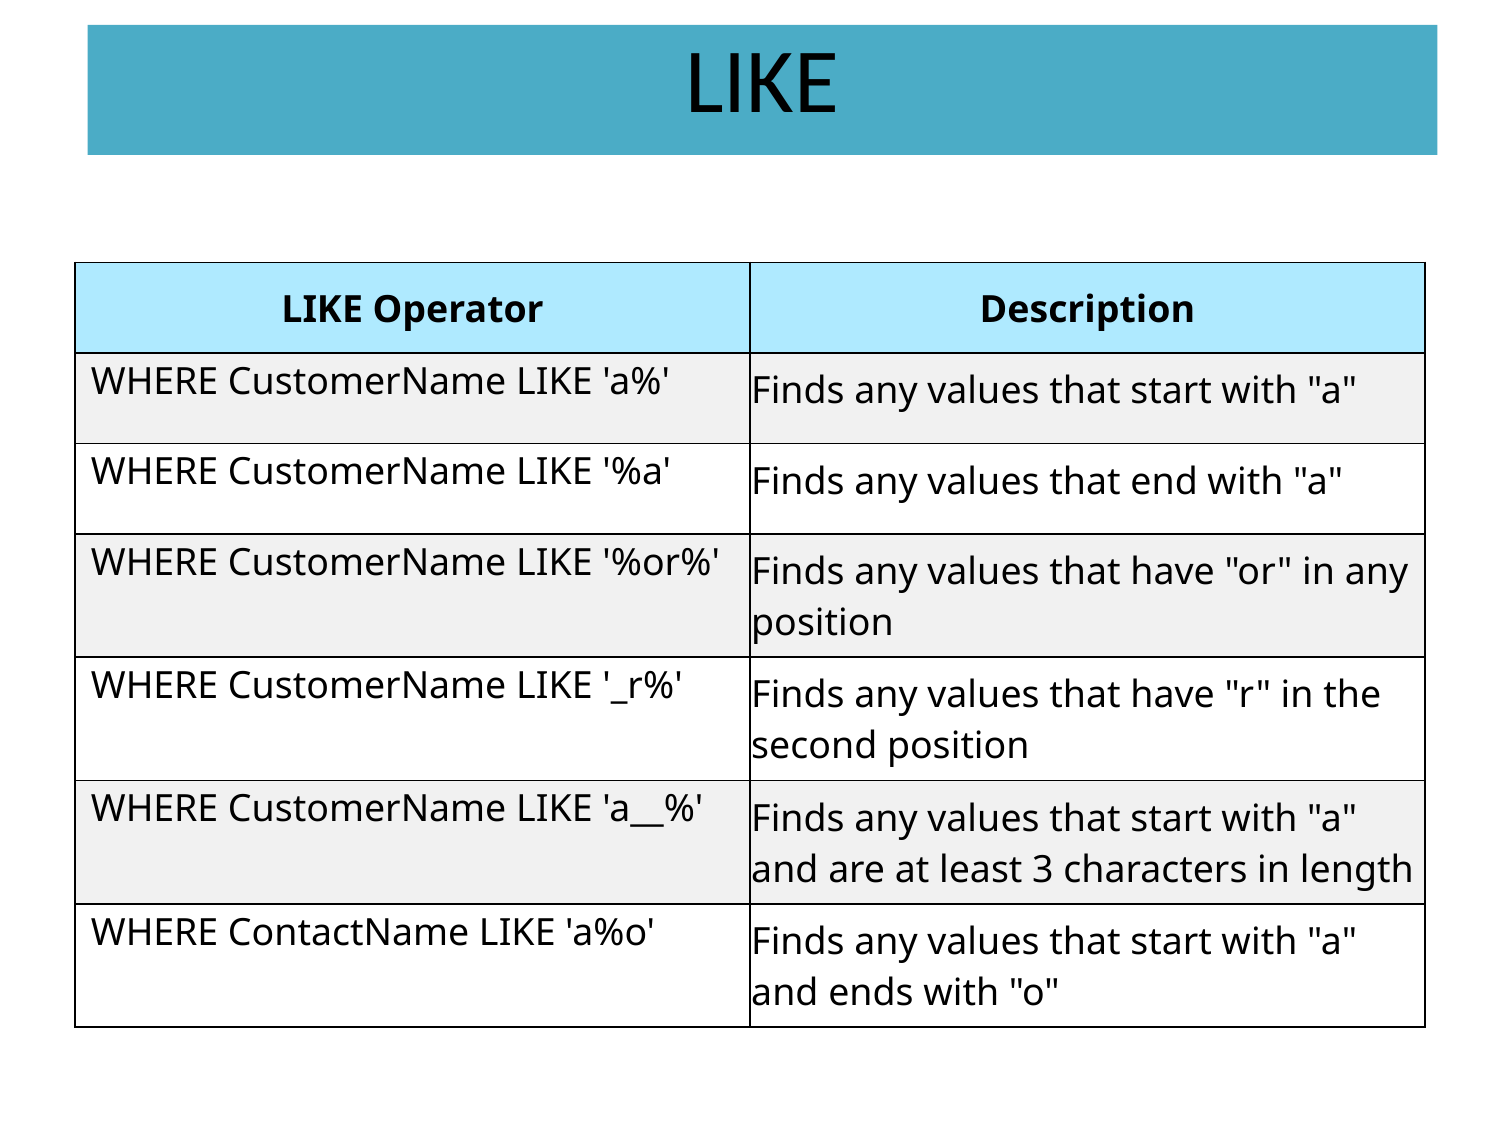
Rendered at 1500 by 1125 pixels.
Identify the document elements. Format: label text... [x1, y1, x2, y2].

table_cell Finds any values that have "or" in any position [751, 535, 1424, 656]
table_cell Finds any values that start with "a" and are at least 3 characters in length [751, 781, 1424, 903]
table_cell WHERE CustomerName LIKE 'a%' [76, 354, 749, 443]
table_cell WHERE CustomerName LIKE '_r%' [76, 658, 749, 780]
title LIKE [87, 24, 1438, 155]
table_cell Finds any values that start with "a" [751, 354, 1424, 443]
table_header LIKE Operator [76, 263, 749, 352]
table_cell Finds any values that end with "a" [751, 444, 1424, 533]
table_cell WHERE CustomerName LIKE '%a' [76, 444, 749, 533]
table_cell WHERE CustomerName LIKE 'a__%' [76, 781, 749, 903]
table_cell Finds any values that start with "a" and ends with "o" [751, 905, 1424, 1026]
table_cell WHERE CustomerName LIKE '%or%' [76, 535, 749, 656]
table_header Description [751, 263, 1424, 352]
table_cell WHERE ContactName LIKE 'a%o' [76, 905, 749, 1026]
table_cell Finds any values that have "r" in the second position [751, 658, 1424, 780]
